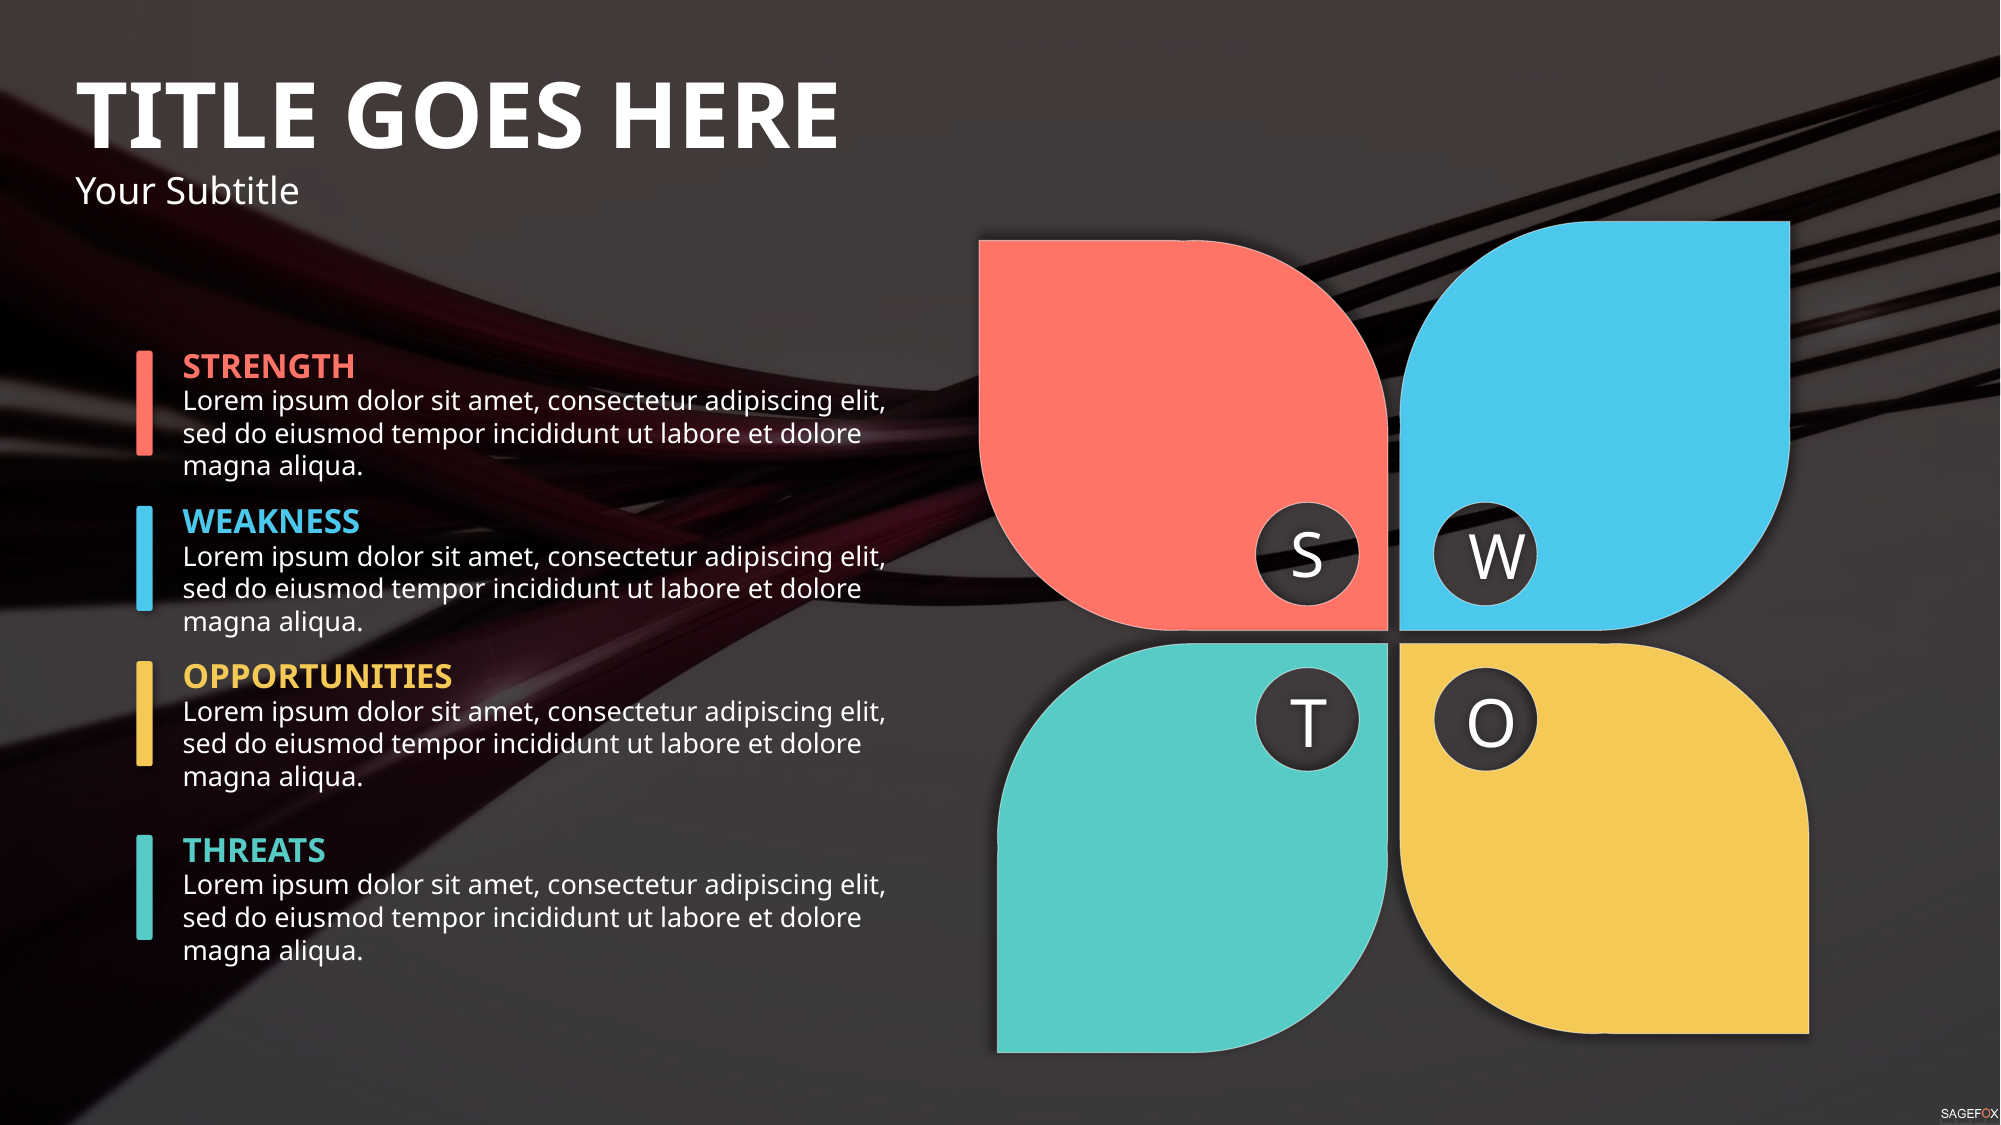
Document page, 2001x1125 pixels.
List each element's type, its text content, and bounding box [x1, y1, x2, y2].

picture [0, 0, 2001, 1125]
text_box W [1439, 508, 1532, 601]
text_box [135, 349, 154, 457]
text_box TITLE GOES HERE Your Subtitle [60, 49, 1036, 220]
text_box [996, 642, 1389, 1054]
text_box O [1436, 674, 1529, 767]
text_box [978, 239, 1389, 631]
text_box S [1261, 506, 1354, 599]
text_box [135, 504, 154, 613]
text_box [135, 660, 154, 768]
text_box [1400, 220, 1791, 632]
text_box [167, 492, 912, 646]
text_box [1398, 642, 1810, 1035]
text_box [167, 647, 912, 801]
text_box T [1261, 674, 1354, 767]
text_box [135, 833, 154, 941]
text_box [167, 337, 912, 491]
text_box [167, 821, 912, 975]
